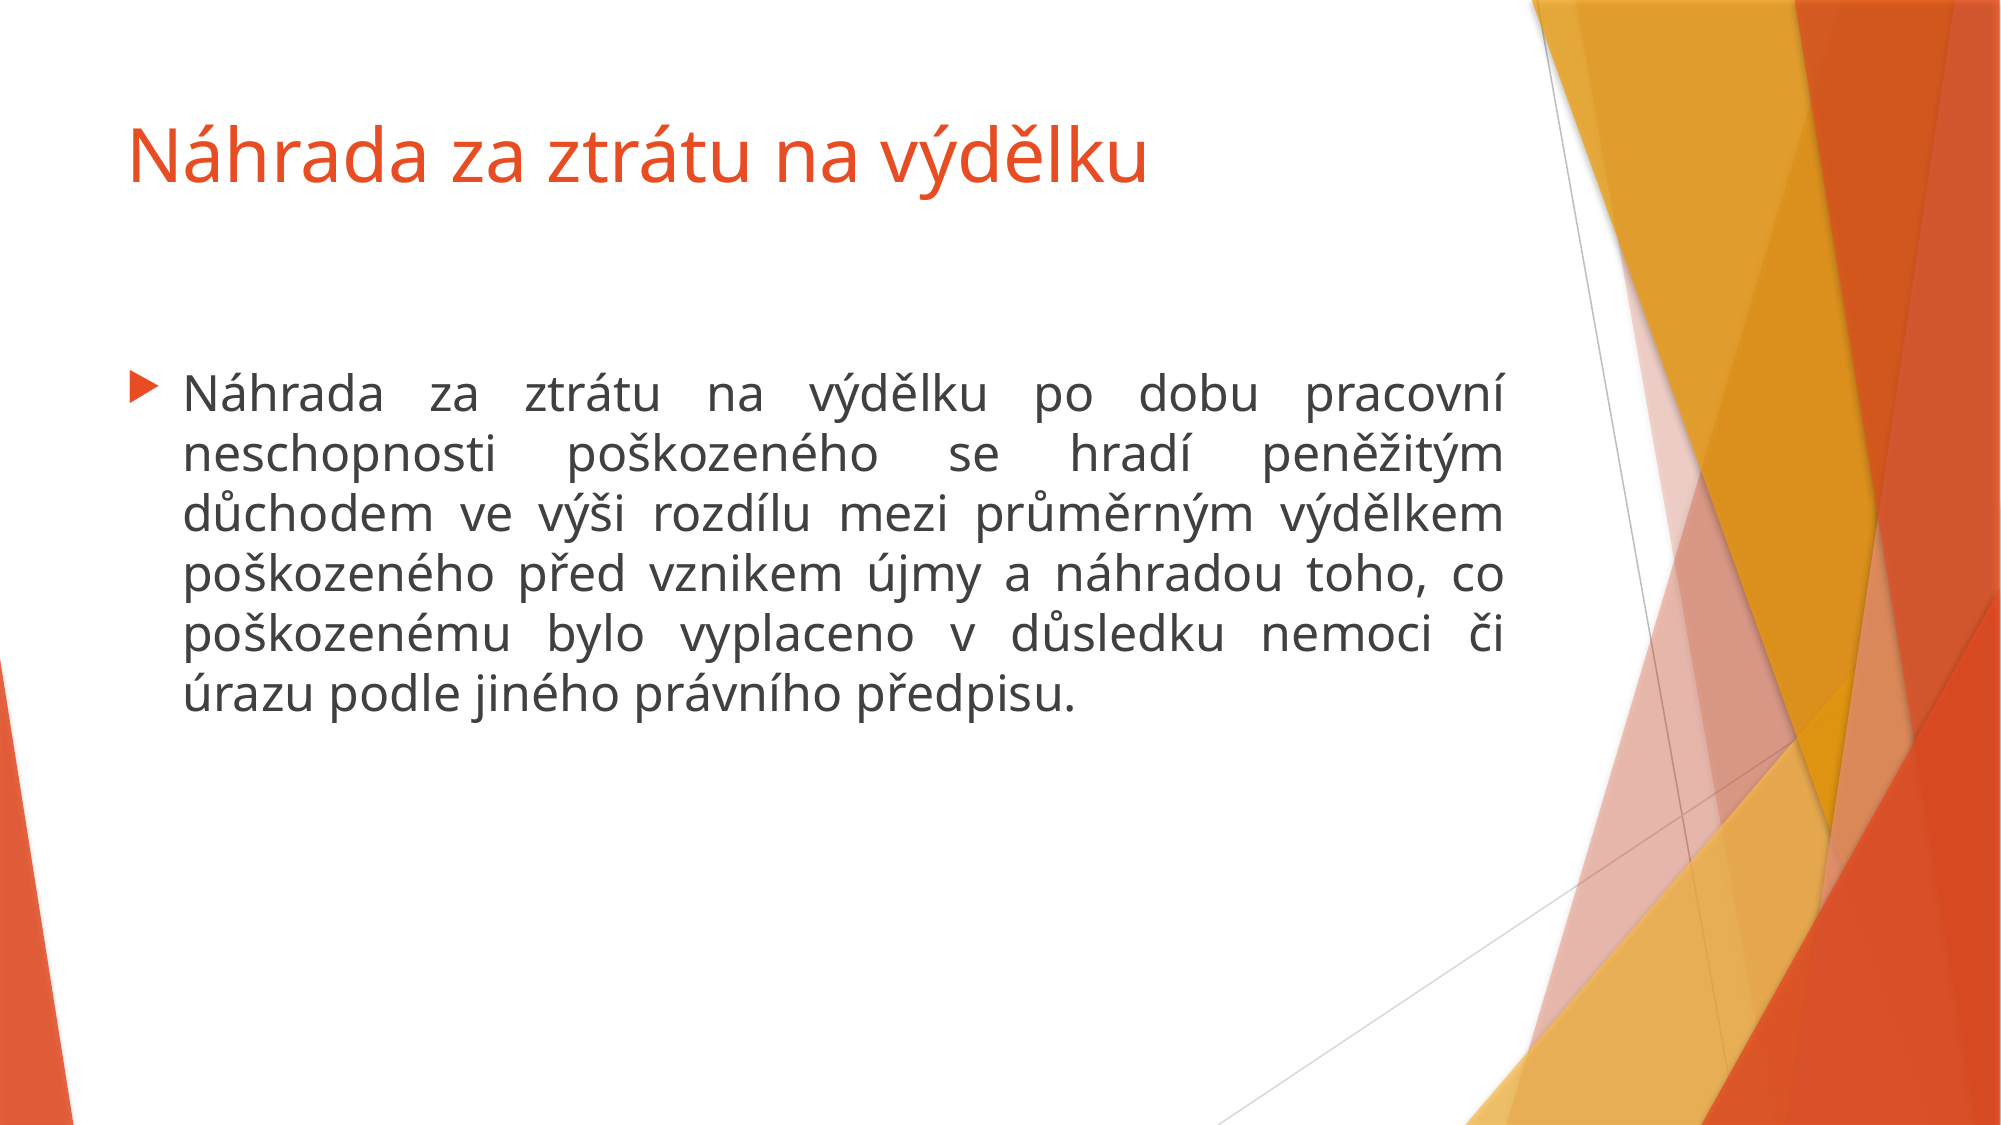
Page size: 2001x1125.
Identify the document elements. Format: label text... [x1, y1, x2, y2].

list Náhrada za ztrátu na výdělku po dobu pracovní neschopnosti poškozeného se hradí peněžitým důchodem ve výši rozdílu mezi průměrným výdělkem poškozeného před vznikem újmy a náhradou toho, co poškozenému bylo vyplaceno v důsledku nemoci či úrazu podle jiného právního předpisu. [111, 354, 1522, 992]
title Náhrada za ztrátu na výdělku [111, 99, 1522, 317]
